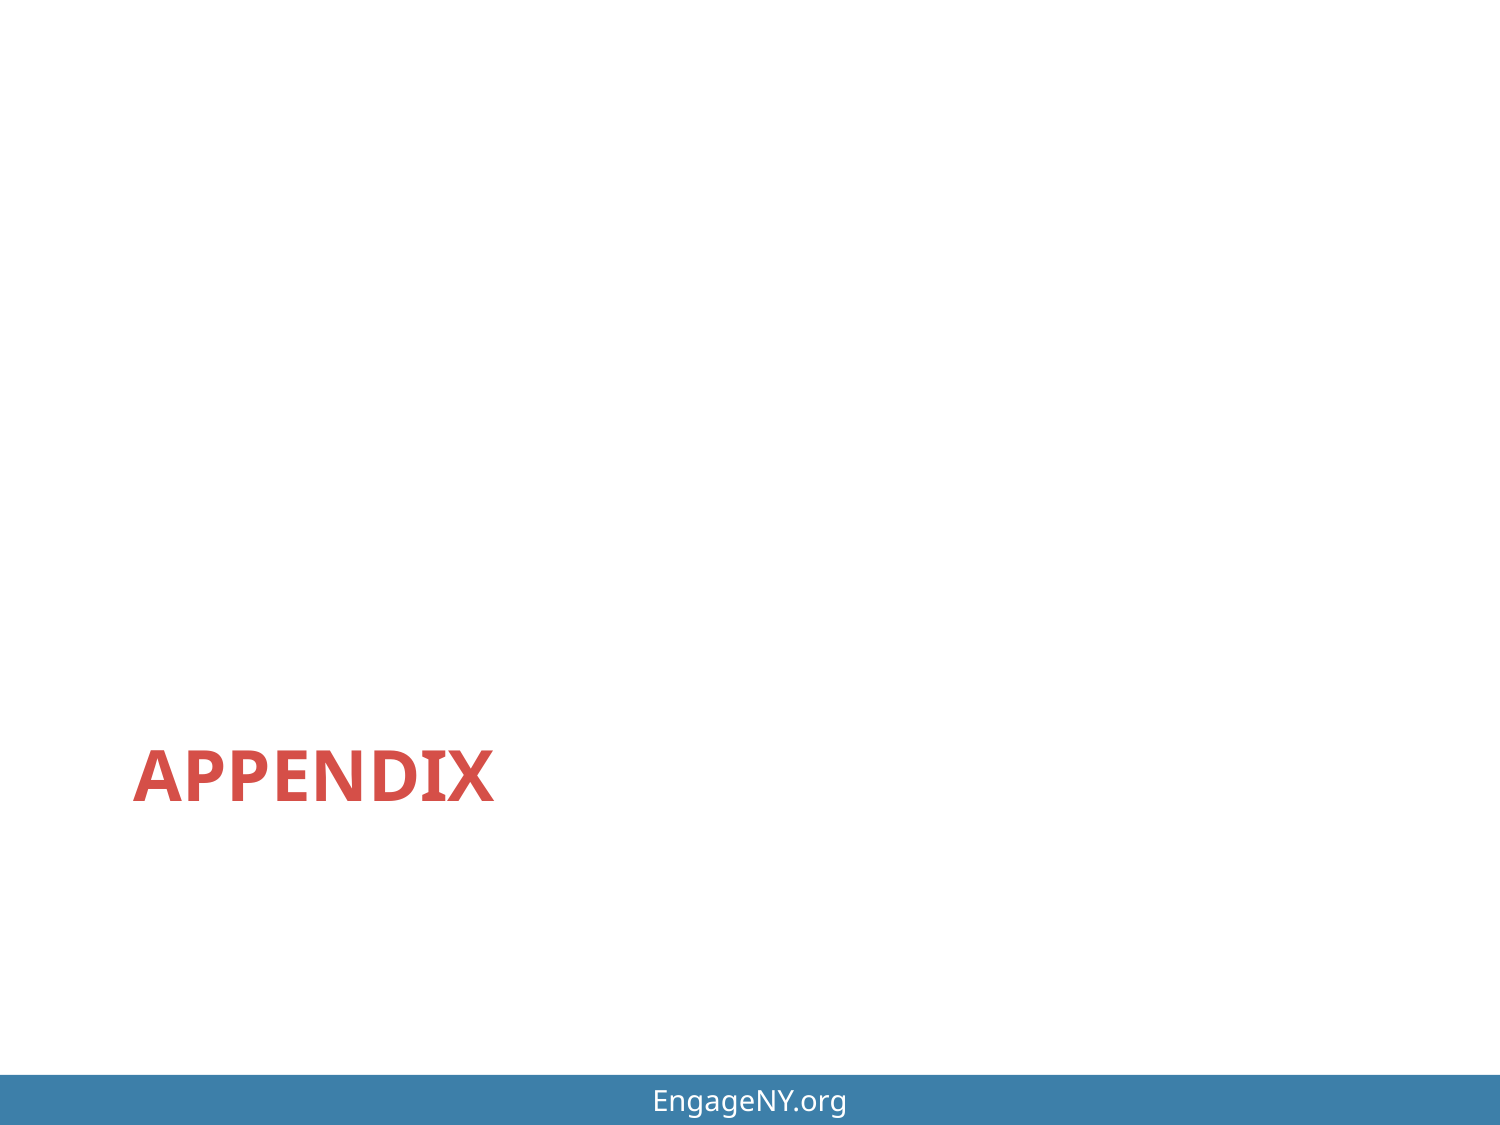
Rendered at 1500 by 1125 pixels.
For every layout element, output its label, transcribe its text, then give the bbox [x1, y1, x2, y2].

title Appendix [118, 722, 1394, 947]
footer EngageNY.org [0, 1074, 1500, 1125]
